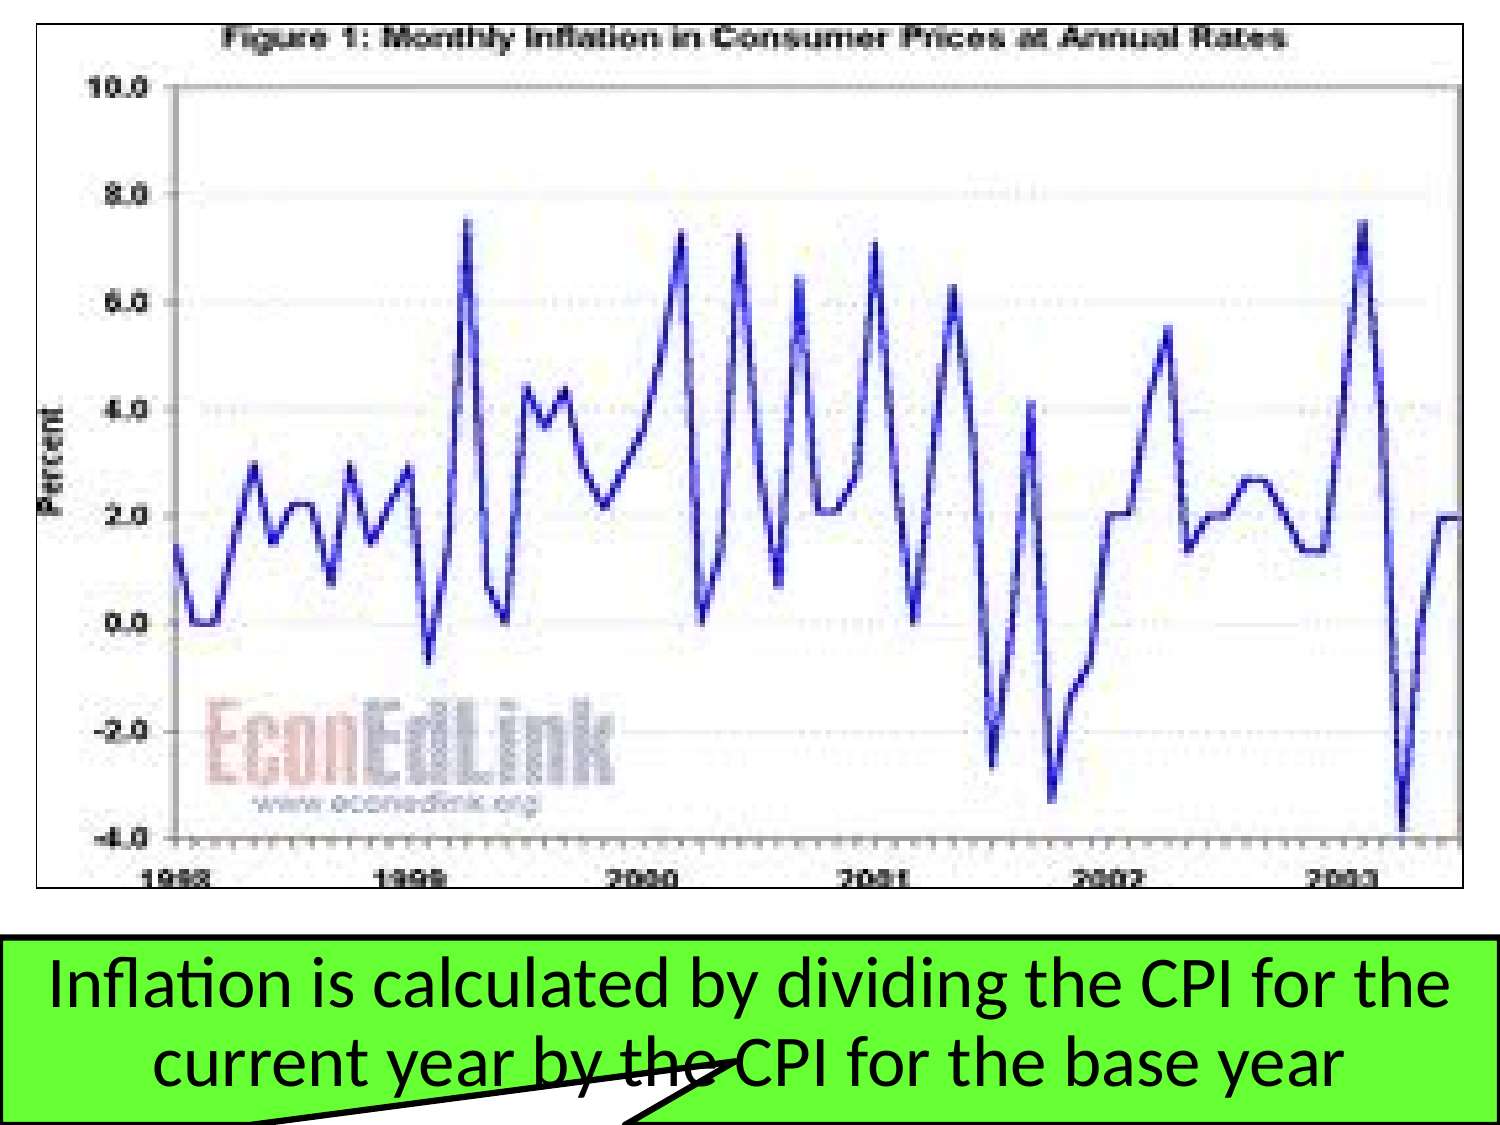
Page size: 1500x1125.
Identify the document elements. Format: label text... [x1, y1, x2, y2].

text_box Inflation is calculated by dividing the CPI for the current year by the CPI for the base year [0, 937, 1500, 1125]
picture [37, 24, 1463, 888]
